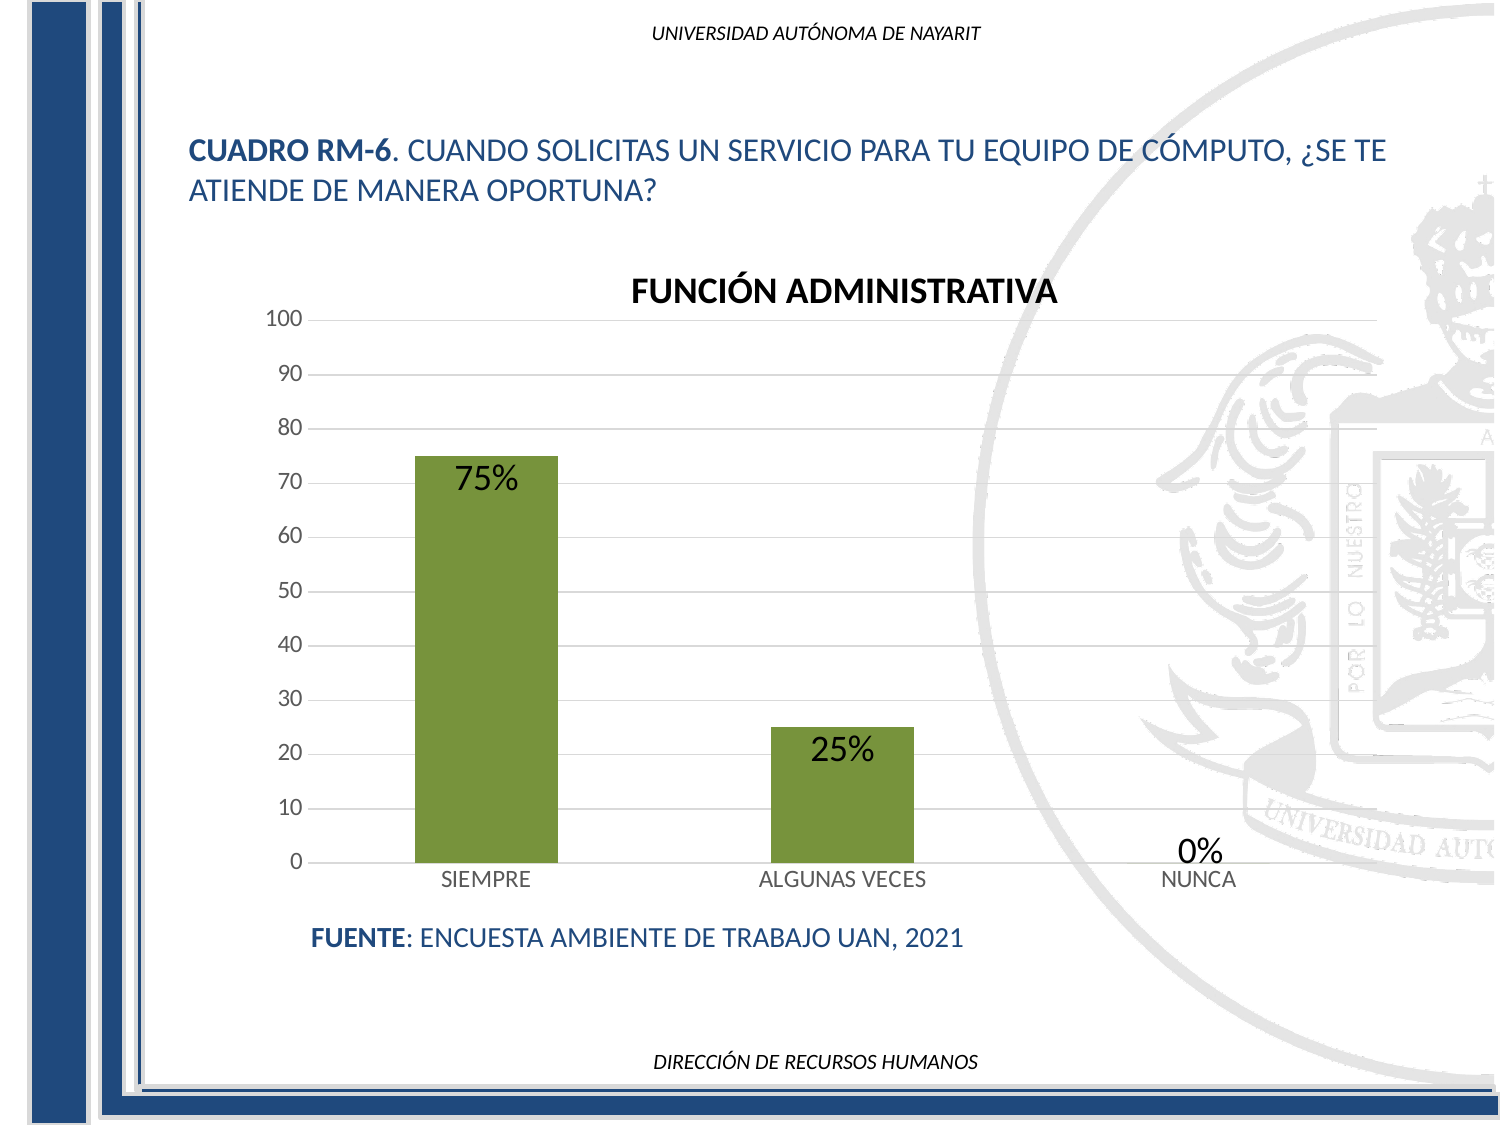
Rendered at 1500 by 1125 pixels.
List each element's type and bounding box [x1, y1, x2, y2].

chart [241, 295, 1400, 907]
text_box [29, 0, 1500, 1125]
